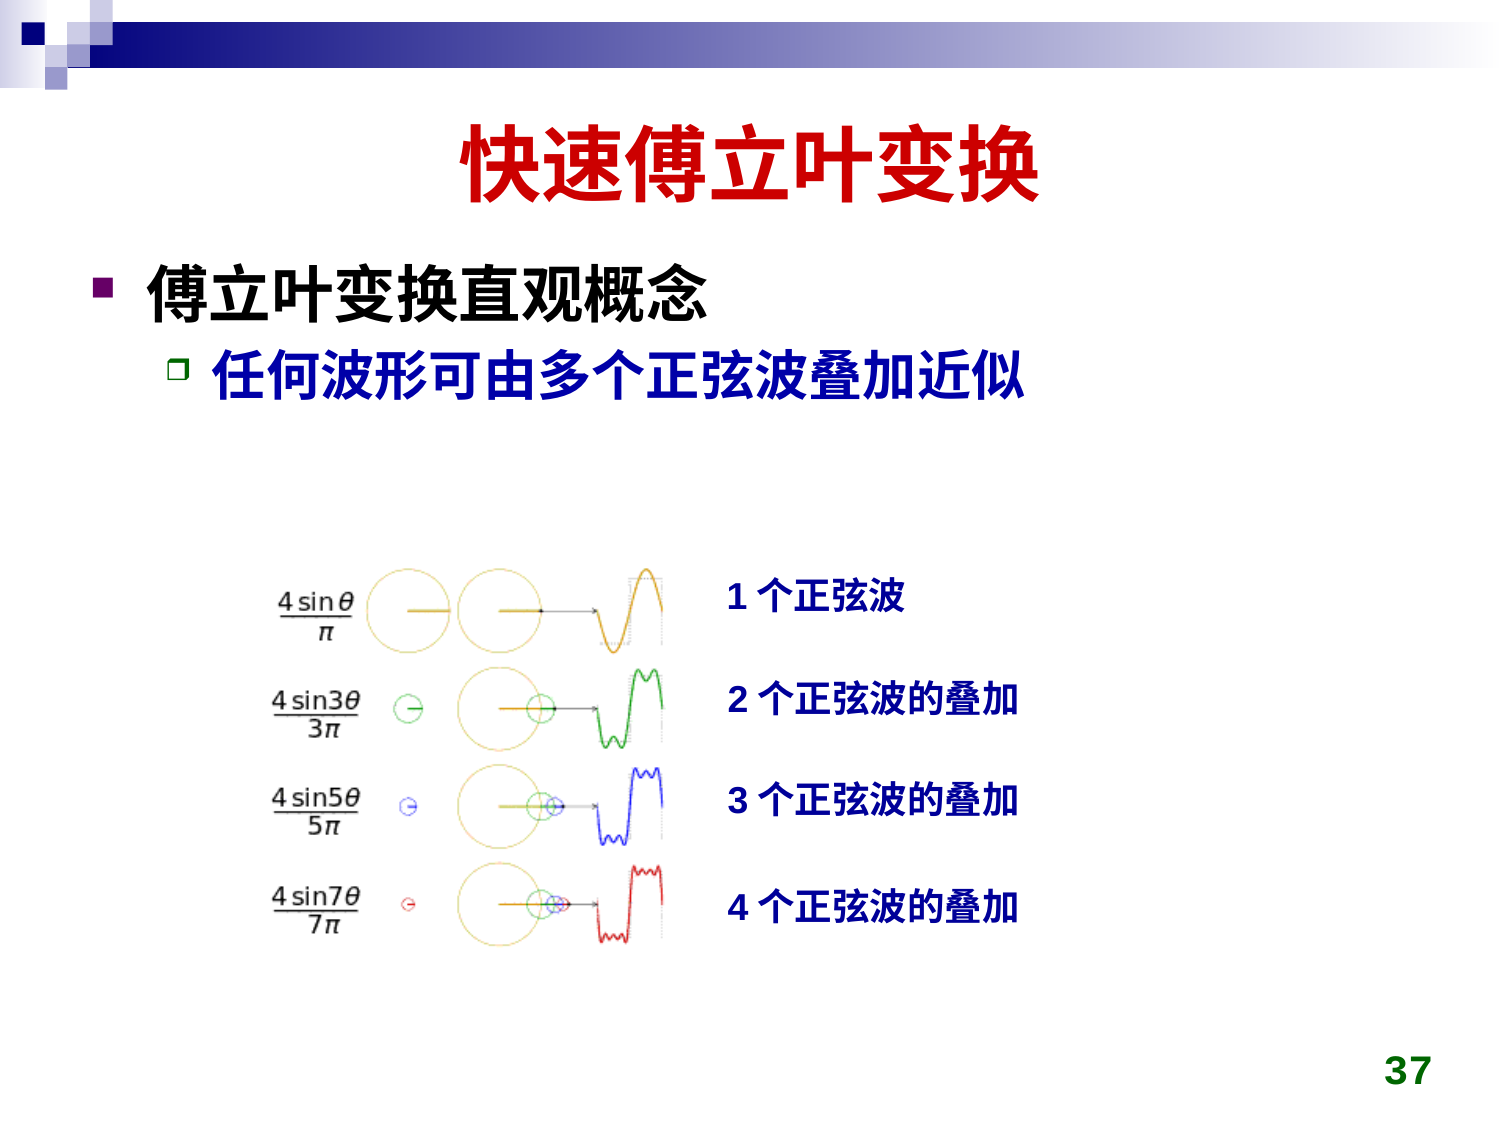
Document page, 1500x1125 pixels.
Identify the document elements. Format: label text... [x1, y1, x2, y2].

list 傅立叶变换直观概念 任何波形可由多个正弦波叠加近似 [75, 243, 1425, 1024]
text_box 1个正弦波 [711, 564, 922, 625]
text_box 4个正弦波的叠加 [712, 875, 1035, 936]
text_box 3个正弦波的叠加 [712, 768, 1035, 829]
text_box 2个正弦波的叠加 [712, 667, 1035, 728]
picture [265, 564, 666, 966]
title 快速傅立叶变换 [75, 75, 1425, 243]
slide_number 37 [1098, 1025, 1449, 1100]
